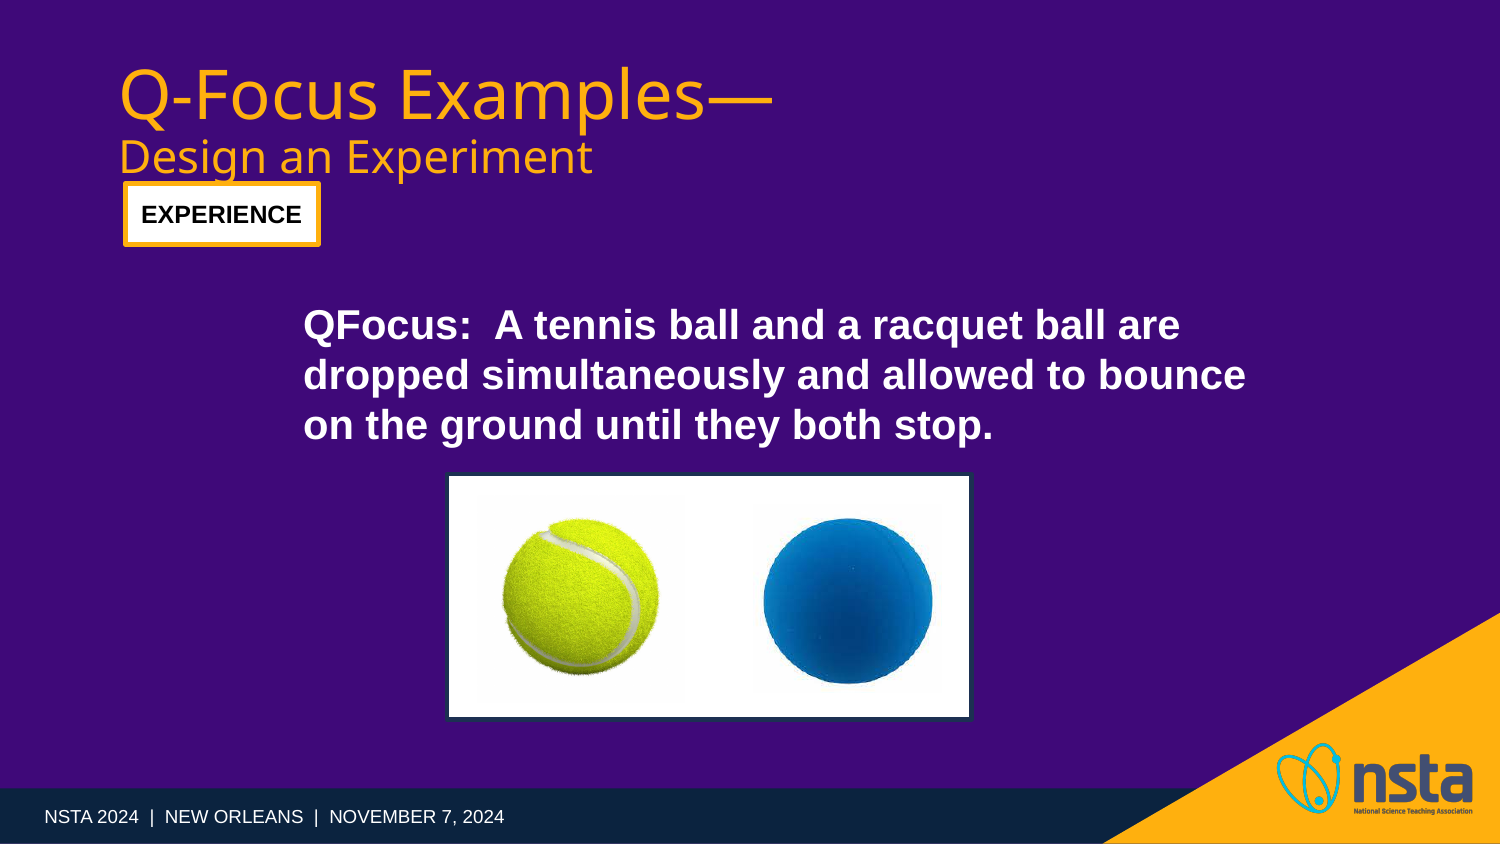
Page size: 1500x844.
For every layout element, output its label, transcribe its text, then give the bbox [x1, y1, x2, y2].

text_box [446, 474, 972, 720]
text_box EXPERIENCE [125, 183, 319, 245]
text_box Q-Focus Examples— Design an Experiment [103, 44, 1203, 208]
text_box QFocus: A tennis ball and a racquet ball are dropped simultaneously and allowed to bounce on the ground until they both stop. [273, 290, 1272, 437]
picture [1275, 742, 1474, 816]
title [19, 124, 669, 588]
picture [753, 504, 942, 693]
picture [477, 495, 685, 703]
